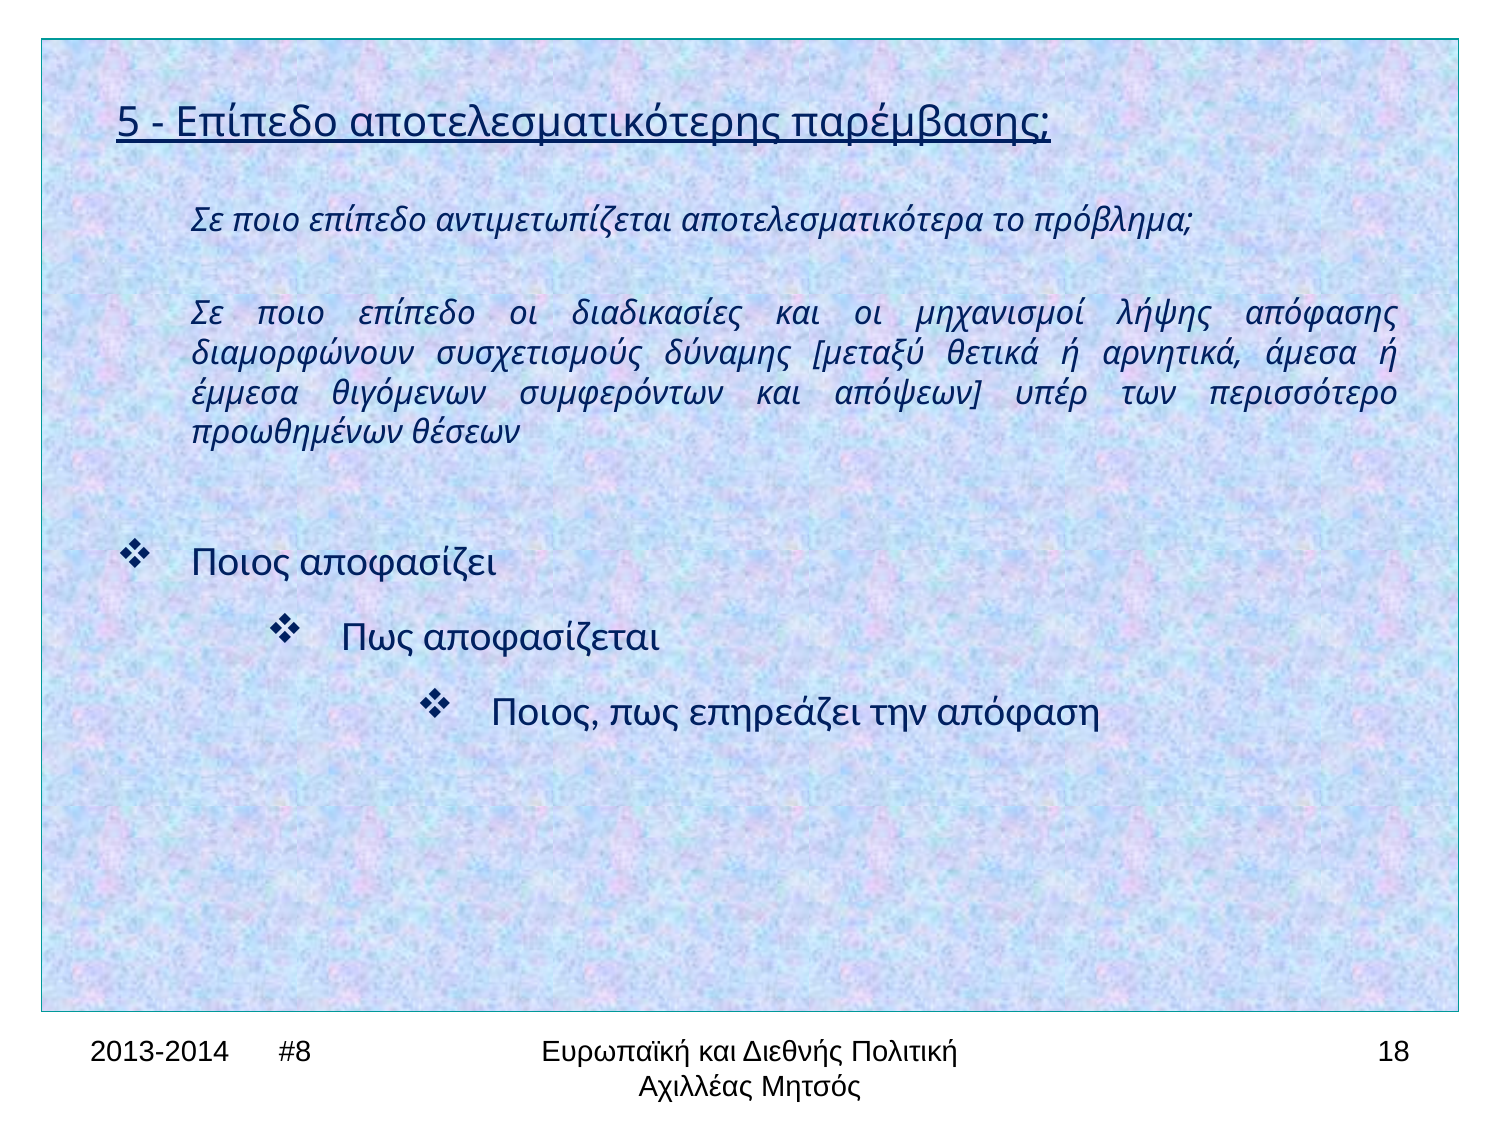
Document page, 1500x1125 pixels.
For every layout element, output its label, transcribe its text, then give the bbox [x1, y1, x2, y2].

footer Ευρωπαϊκή και Διεθνής Πολιτική Αχιλλέας Μητσός [512, 1024, 988, 1103]
slide_number 18 [1074, 1024, 1426, 1103]
subtitle 5 - Επίπεδο αποτελεσματικότερης παρέμβασης; Σε ποιο επίπεδο αντιμετωπίζεται αποτελεσματικότερα το πρόβλημα; Σε ποιο επίπεδο οι διαδικασίες και οι μηχανισμοί λήψης απόφασης διαμορφώνουν συσχετισμούς δύναμης [μεταξύ θετικά ή αρνητικά, άμεσα ή έμμεσα θιγόμενων συμφερόντων και απόψεων] υπέρ των περισσότερο προωθημένων θέσεων Ποιος αποφασίζει Πως αποφασίζεται Ποιος, πως επηρεάζει την απόφαση [41, 38, 1459, 1012]
slide_number 2013-2014 #8 [74, 1024, 426, 1103]
